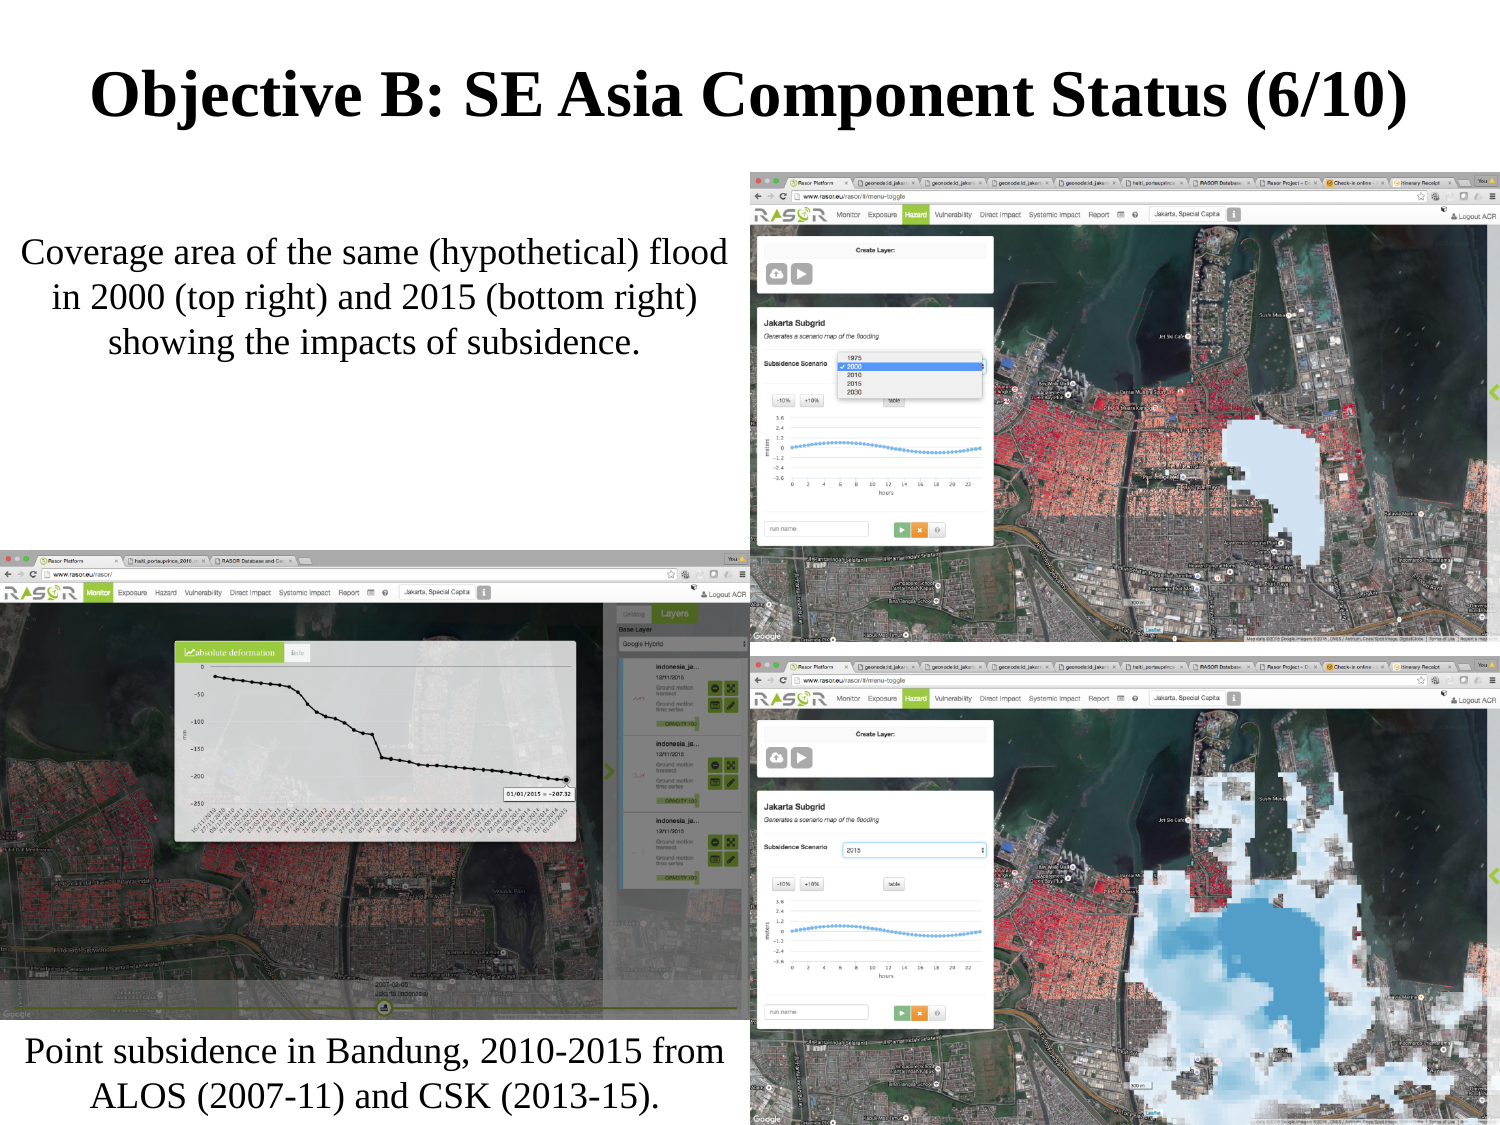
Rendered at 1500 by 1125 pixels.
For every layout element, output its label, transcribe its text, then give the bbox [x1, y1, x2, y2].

text_box Point subsidence in Bandung, 2010-2015 from ALOS (2007-11) and CSK (2013-15). [0, 1028, 744, 1124]
text_box Coverage area of the same (hypothetical) flood in 2000 (top right) and 2015 (bottom right) showing the impacts of subsidence. [0, 219, 744, 370]
title Objective B: SE Asia Component Status (6/10) [0, 18, 1500, 162]
picture [0, 172, 1500, 1125]
